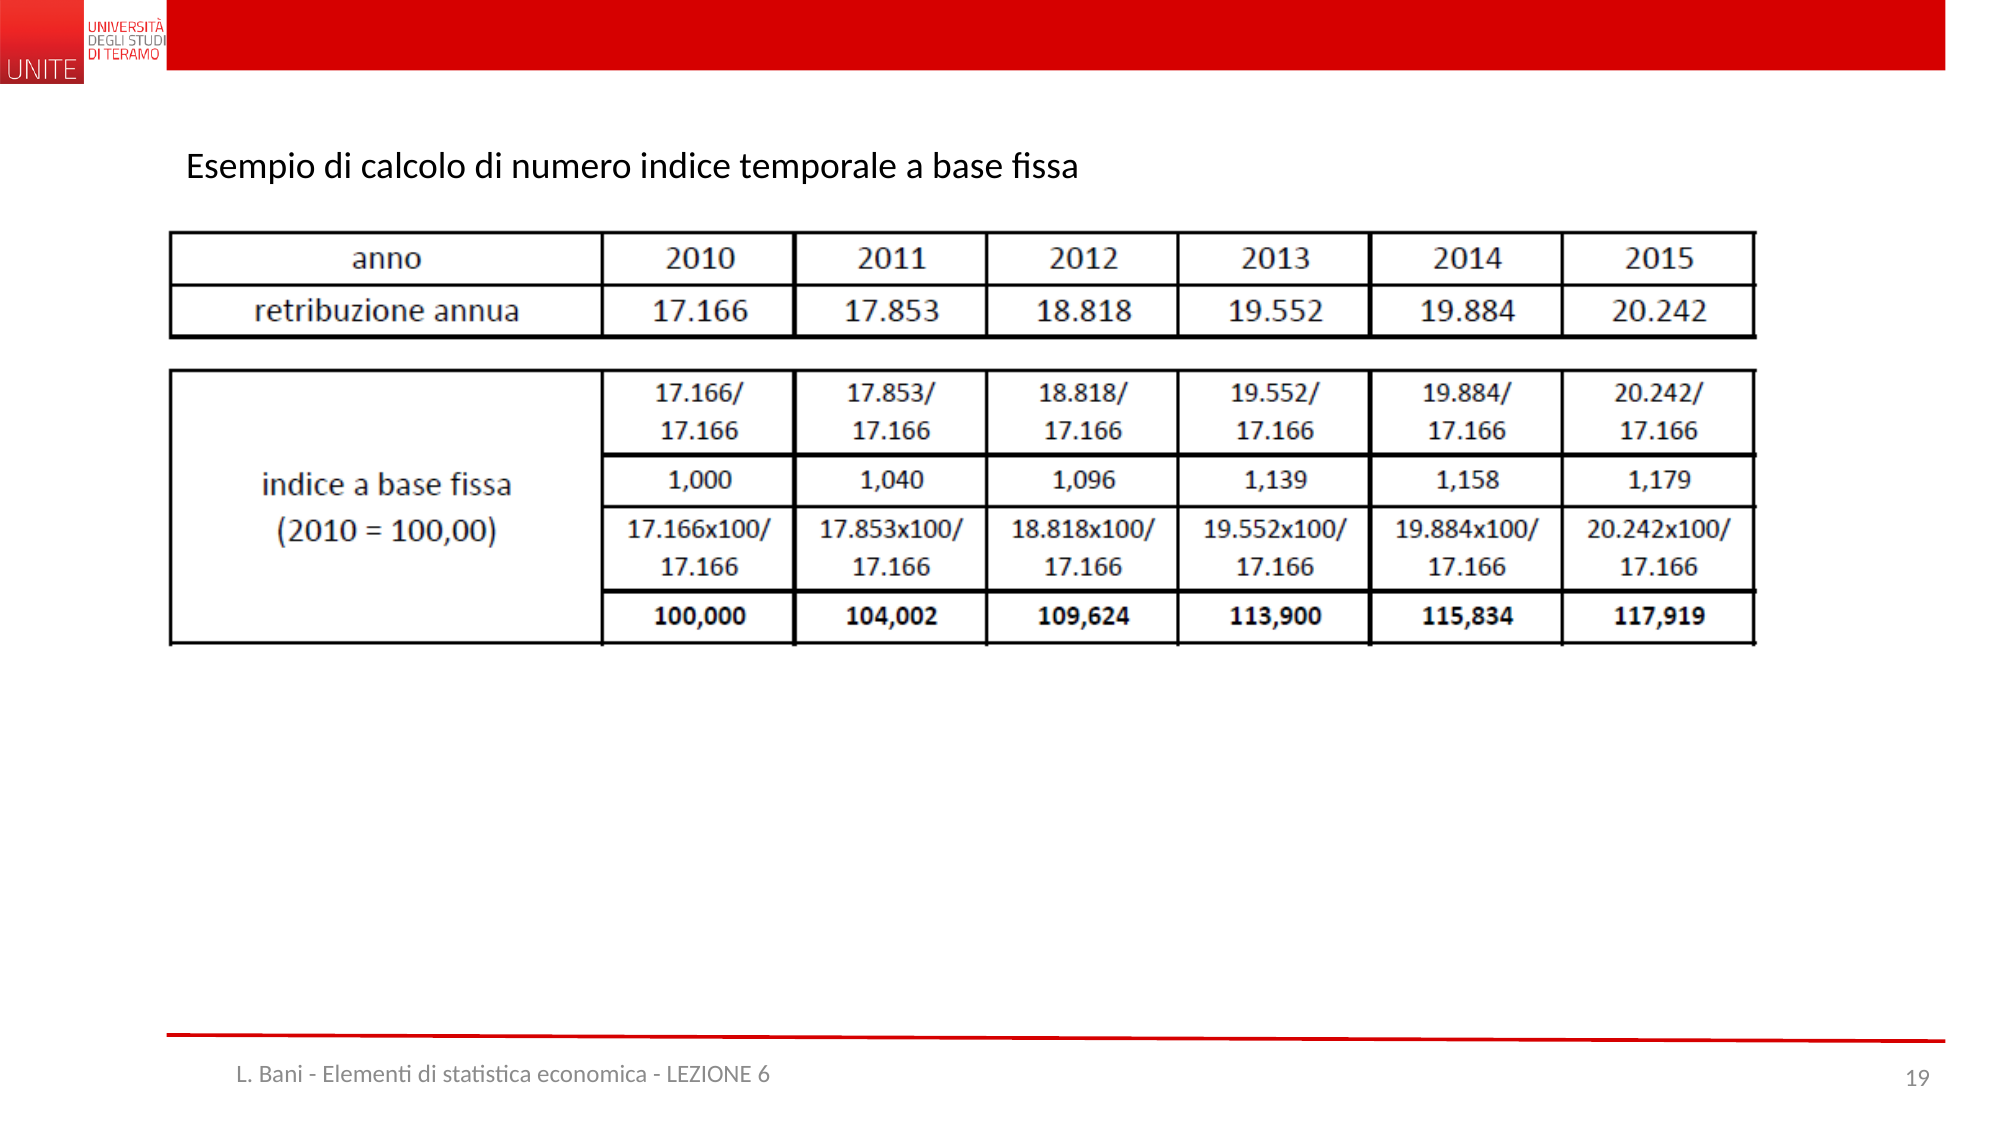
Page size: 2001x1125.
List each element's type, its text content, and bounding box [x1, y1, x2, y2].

footer L. Bani - Elementi di statistica economica - LEZIONE 6 [166, 1042, 842, 1103]
text_box Esempio di calcolo di numero indice temporale a base fissa [171, 133, 1101, 193]
picture [166, 228, 1765, 652]
picture [0, 0, 167, 84]
slide_number 19 [1495, 1046, 1946, 1106]
